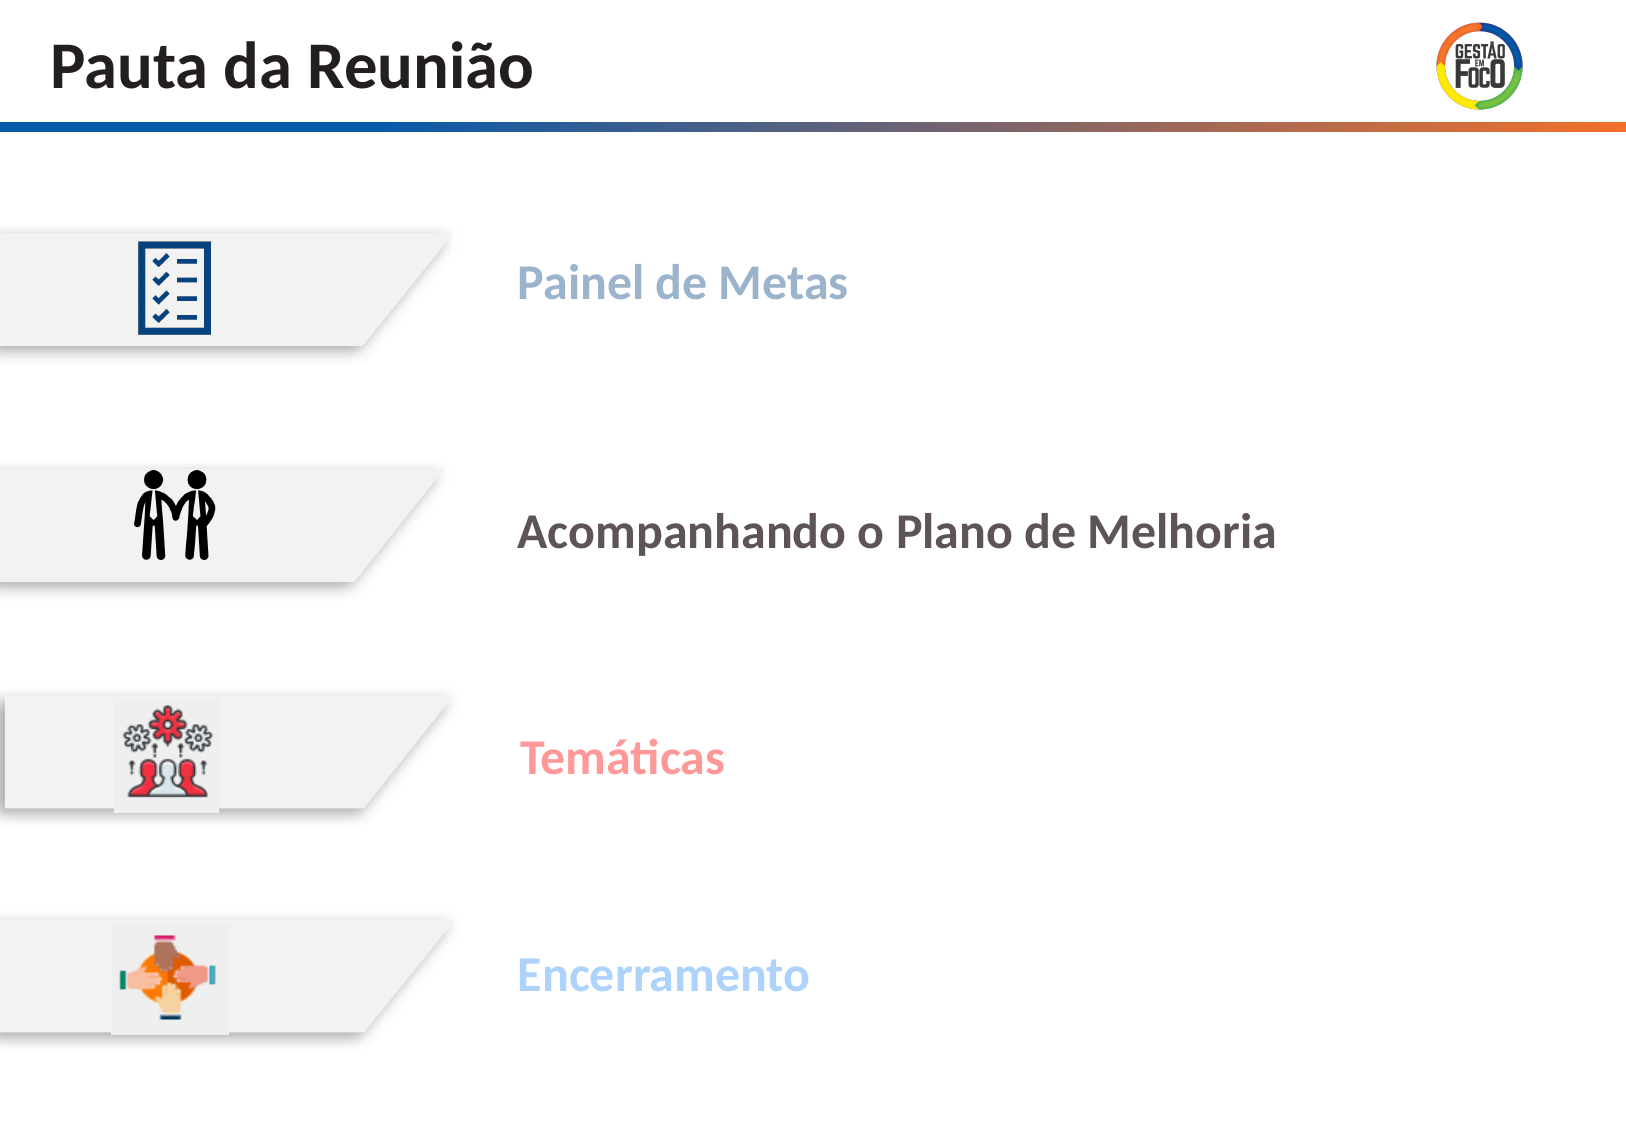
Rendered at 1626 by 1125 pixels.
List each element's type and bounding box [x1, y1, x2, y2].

text_box [500, 597, 1242, 1087]
picture [111, 924, 229, 1035]
picture [1428, 14, 1531, 118]
picture [114, 698, 219, 813]
text_box [451, 184, 1353, 347]
picture [130, 470, 219, 560]
picture [118, 232, 231, 344]
